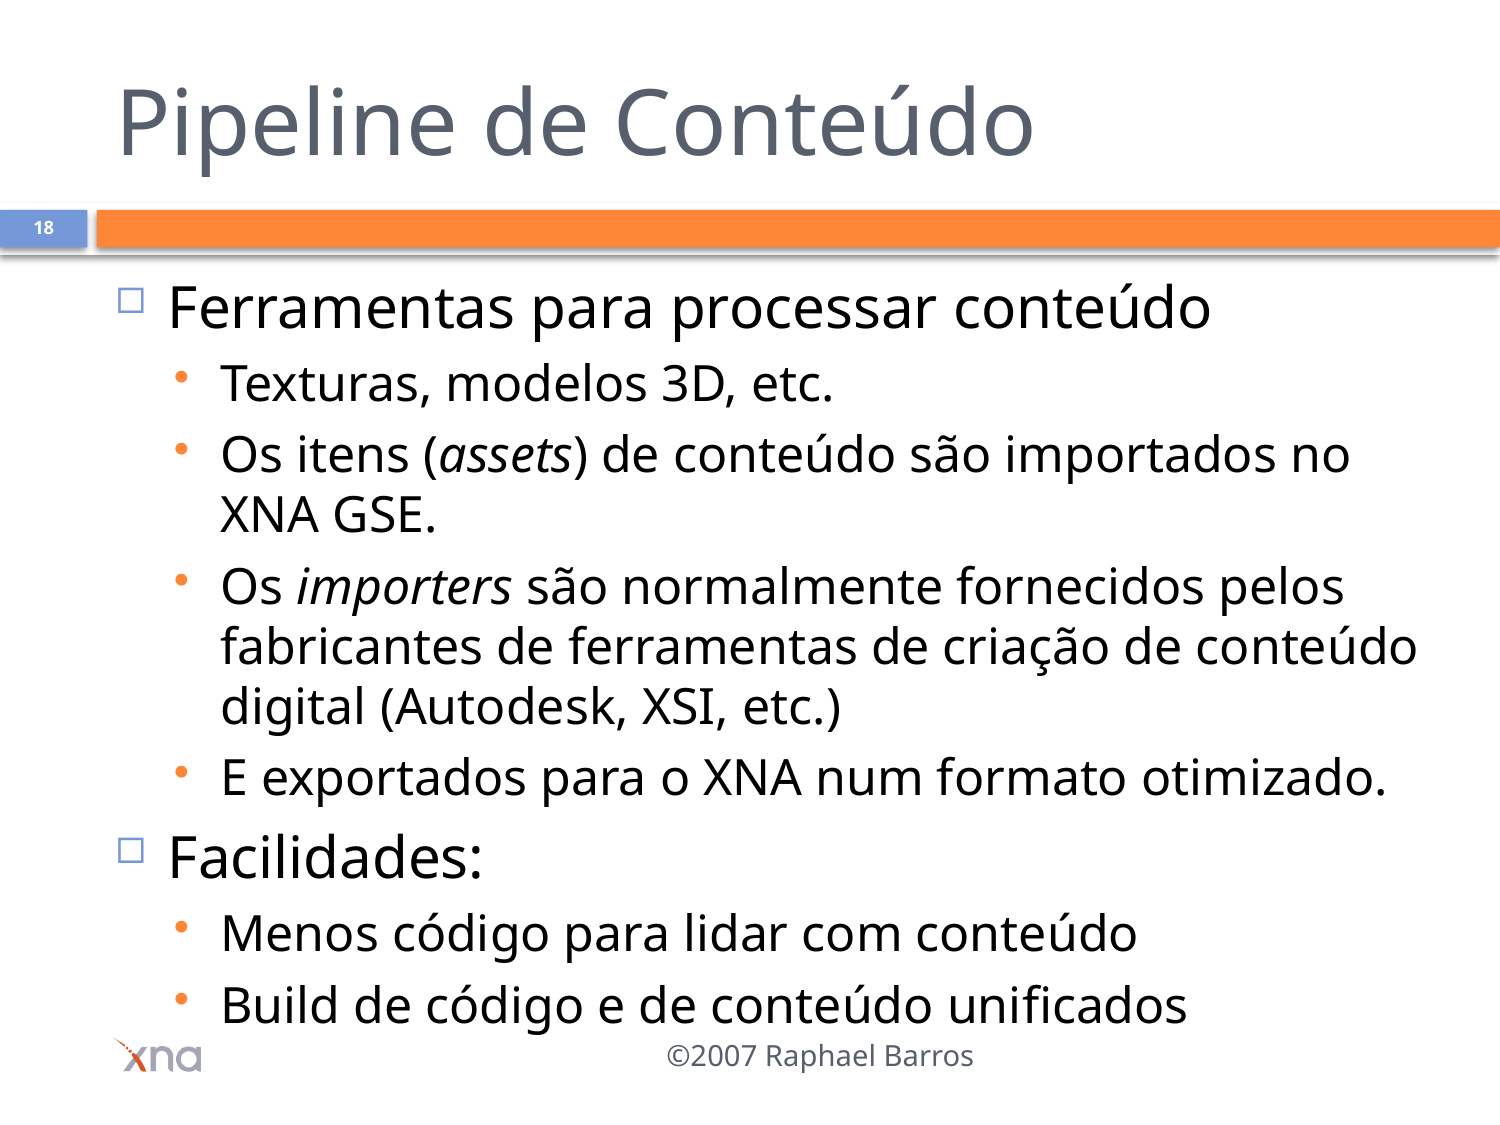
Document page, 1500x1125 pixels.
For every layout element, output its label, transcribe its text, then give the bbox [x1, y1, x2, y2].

list Ferramentas para processar conteúdo Texturas, modelos 3D, etc. Os itens (assets) de conteúdo são importados no XNA GSE. Os importers são normalmente fornecidos pelos fabricantes de ferramentas de criação de conteúdo digital (Autodesk, XSI, etc.) E exportados para o XNA num formato otimizado. Facilidades: Menos código para lidar com conteúdo Build de código e de conteúdo unificados [100, 262, 1439, 1001]
slide_number 18 [0, 208, 88, 249]
footer ©2007 Raphael Barros [99, 1025, 990, 1085]
title Pipeline de Conteúdo [100, 37, 1439, 201]
